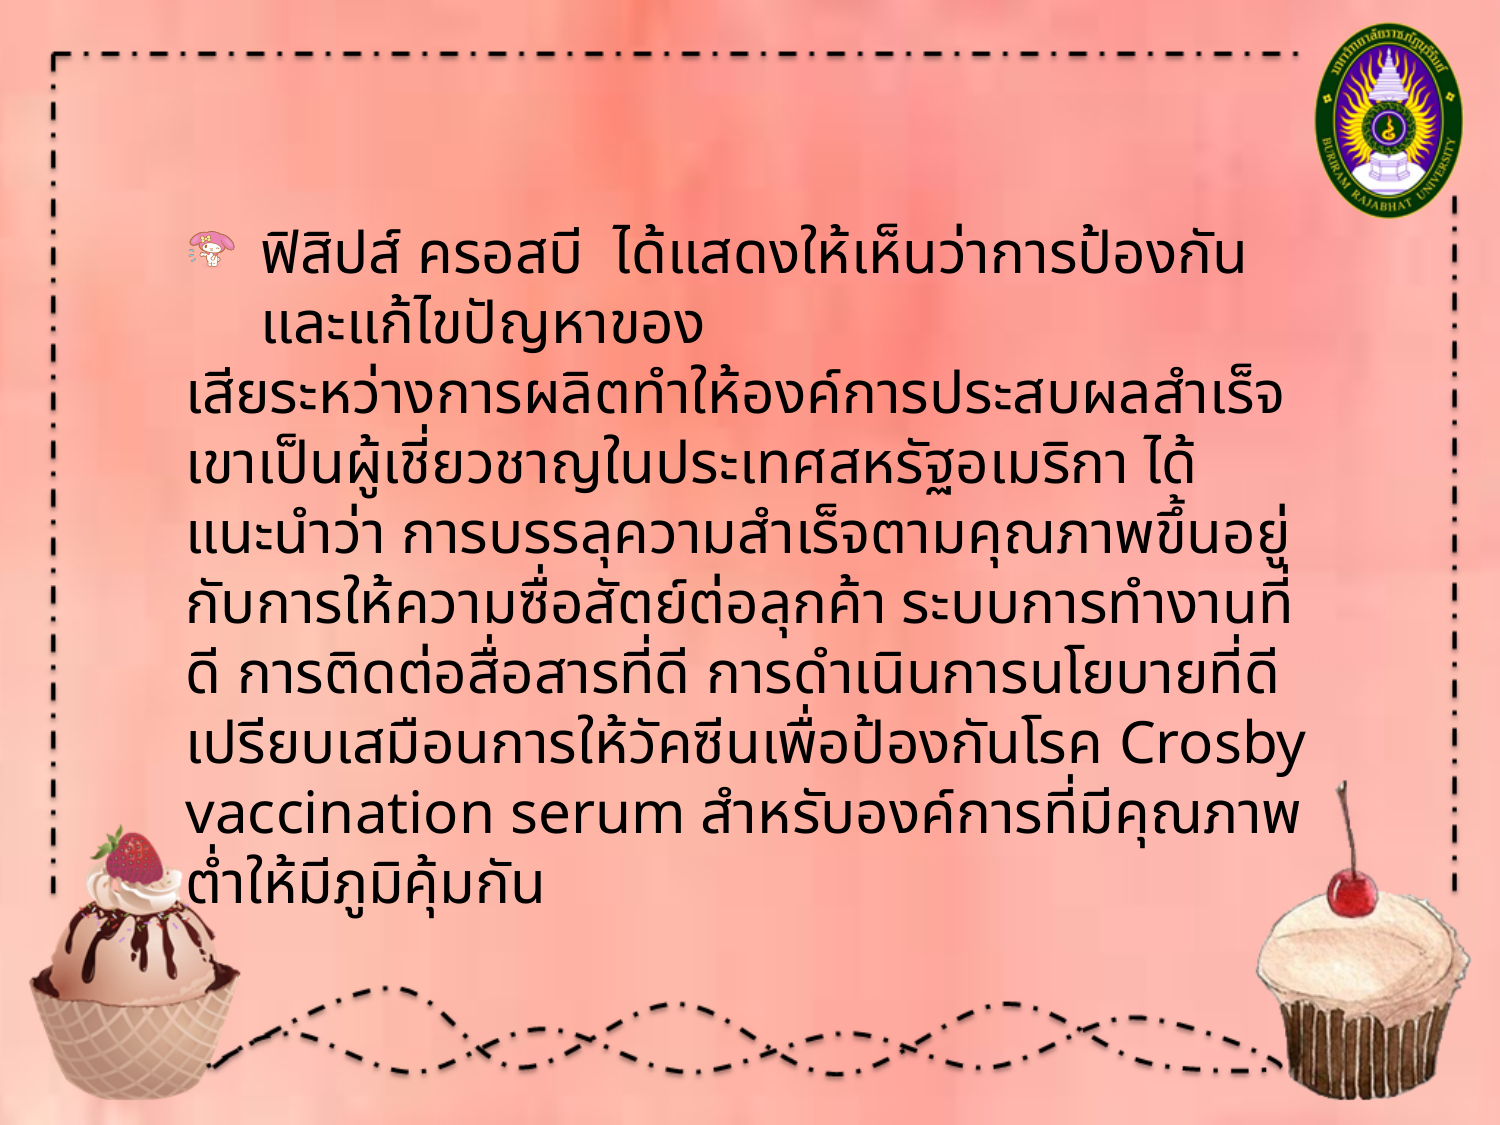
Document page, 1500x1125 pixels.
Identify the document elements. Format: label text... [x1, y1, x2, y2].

text_box ฟิสิปส์ ครอสบี ได้แสดงให้เห็นว่าการป้องกันและแก้ไขปัญหาของ เสียระหว่างการผลิตทำให้องค์การประสบผลสำเร็จ เขาเป็นผู้เชี่ยวชาญในประเทศสหรัฐอเมริกา ได้แนะนำว่า การบรรลุความสำเร็จตามคุณภาพขึ้นอยู่กับการให้ความซื่อสัตย์ต่อลุกค้า ระบบการทำงานที่ดี การติดต่อสื่อสารที่ดี การดำเนินการนโยบายที่ดีเปรียบเสมือนการให้วัคซีนเพื่อป้องกันโรค Crosby vaccination serum สำหรับองค์การที่มีคุณภาพต่ำให้มีภูมิคุ้มกัน [171, 208, 1329, 923]
picture [0, 0, 1500, 1125]
